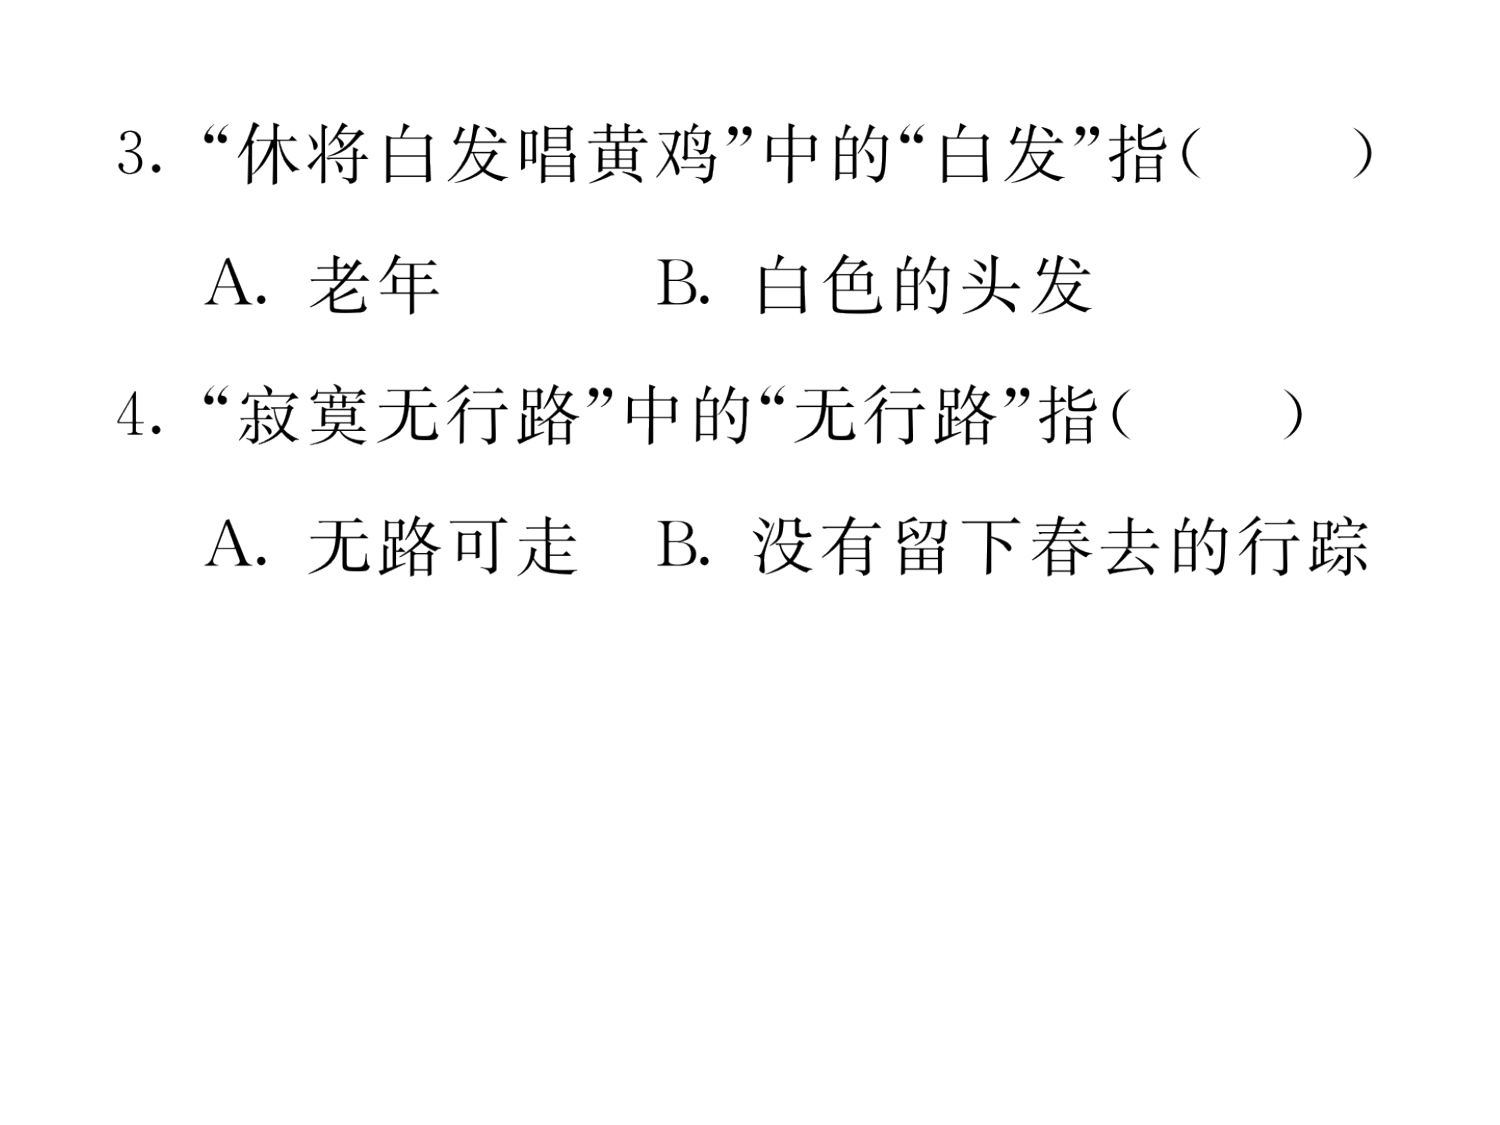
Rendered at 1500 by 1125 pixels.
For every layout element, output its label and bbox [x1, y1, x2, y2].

picture [112, 78, 1436, 607]
